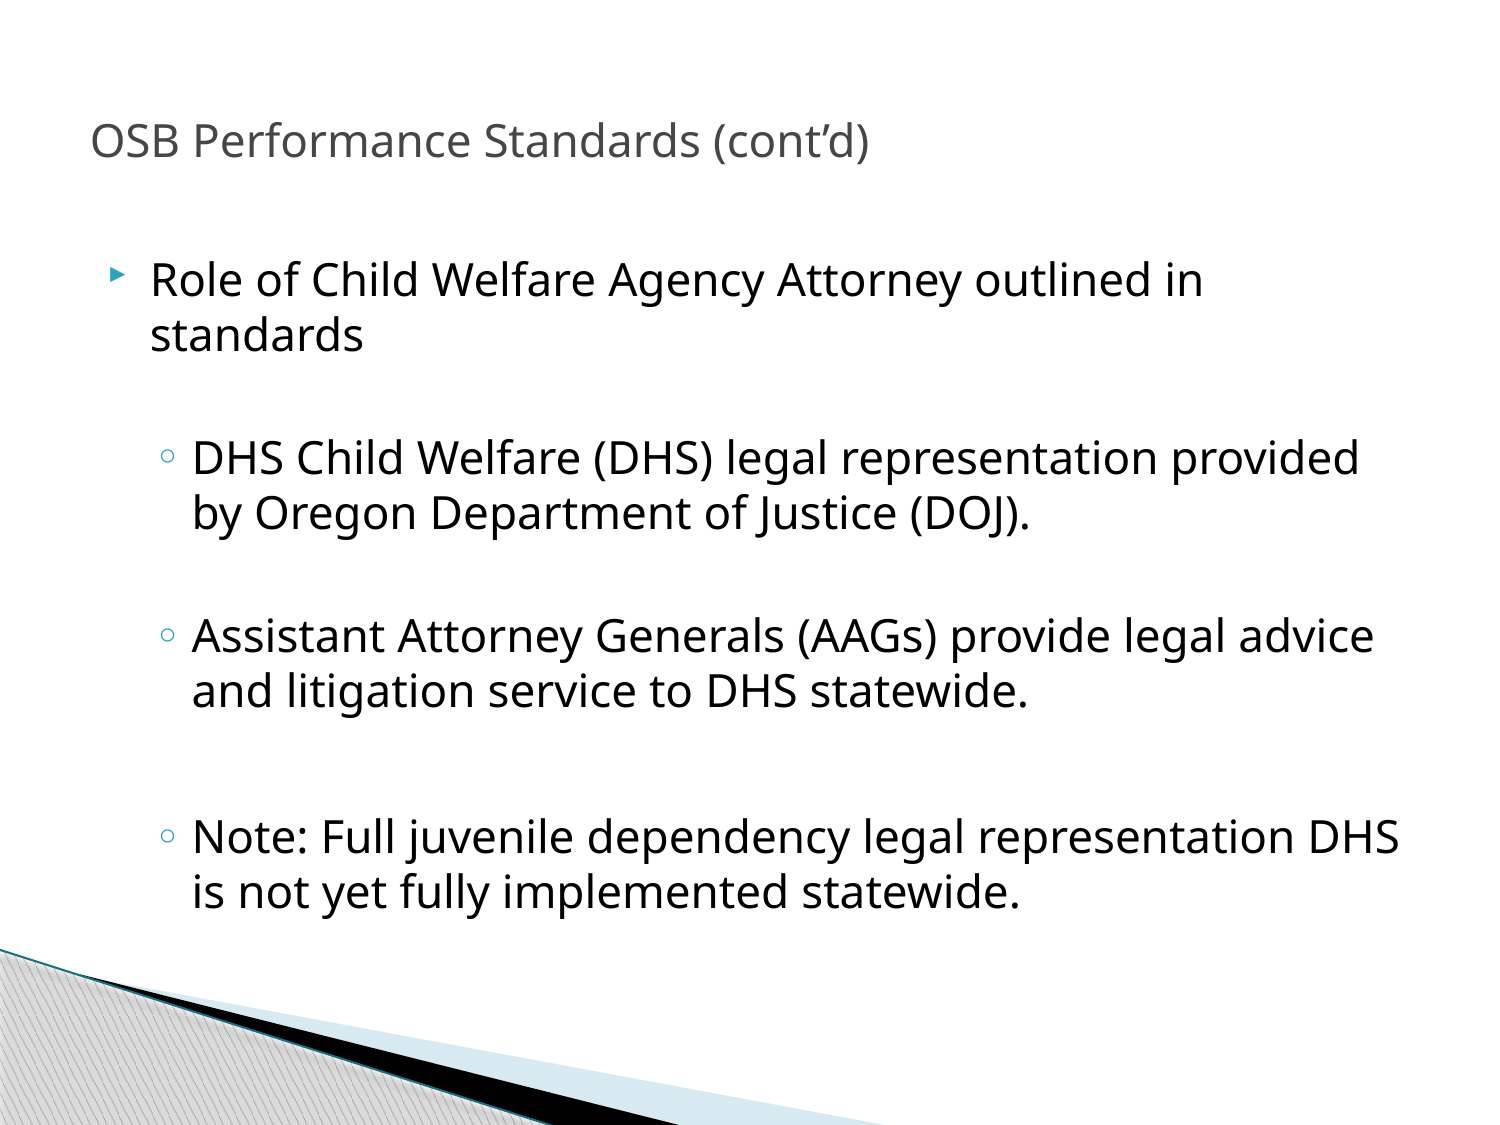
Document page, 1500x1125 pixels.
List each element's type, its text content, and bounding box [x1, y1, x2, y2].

title OSB Performance Standards (cont’d) [75, 45, 1425, 233]
list Role of Child Welfare Agency Attorney outlined in standards DHS Child Welfare (DHS) legal representation provided by Oregon Department of Justice (DOJ). Assistant Attorney Generals (AAGs) provide legal advice and litigation service to DHS statewide. Note: Full juvenile dependency legal representation DHS is not yet fully implemented statewide. [75, 243, 1425, 986]
